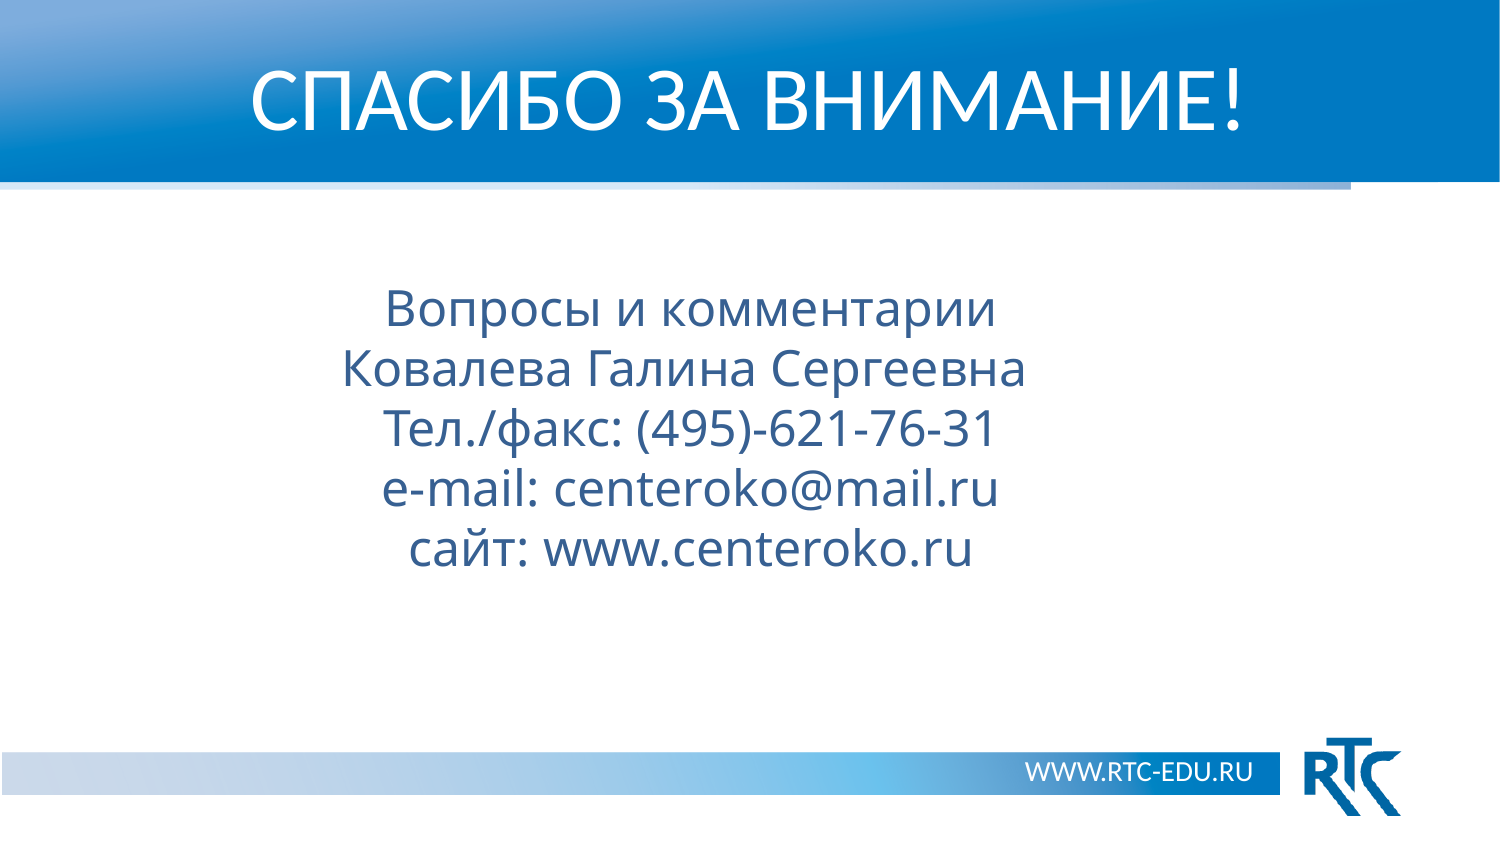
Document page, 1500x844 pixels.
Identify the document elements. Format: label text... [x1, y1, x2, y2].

picture [2, 705, 1424, 844]
text_box Вопросы и комментарии Ковалева Галина Сергеевна Тел./факс: (495)-621-76-31 e-mail: centeroko@mail.ru cайт: www.centeroko.ru [246, 269, 1137, 585]
picture [0, 0, 1500, 191]
